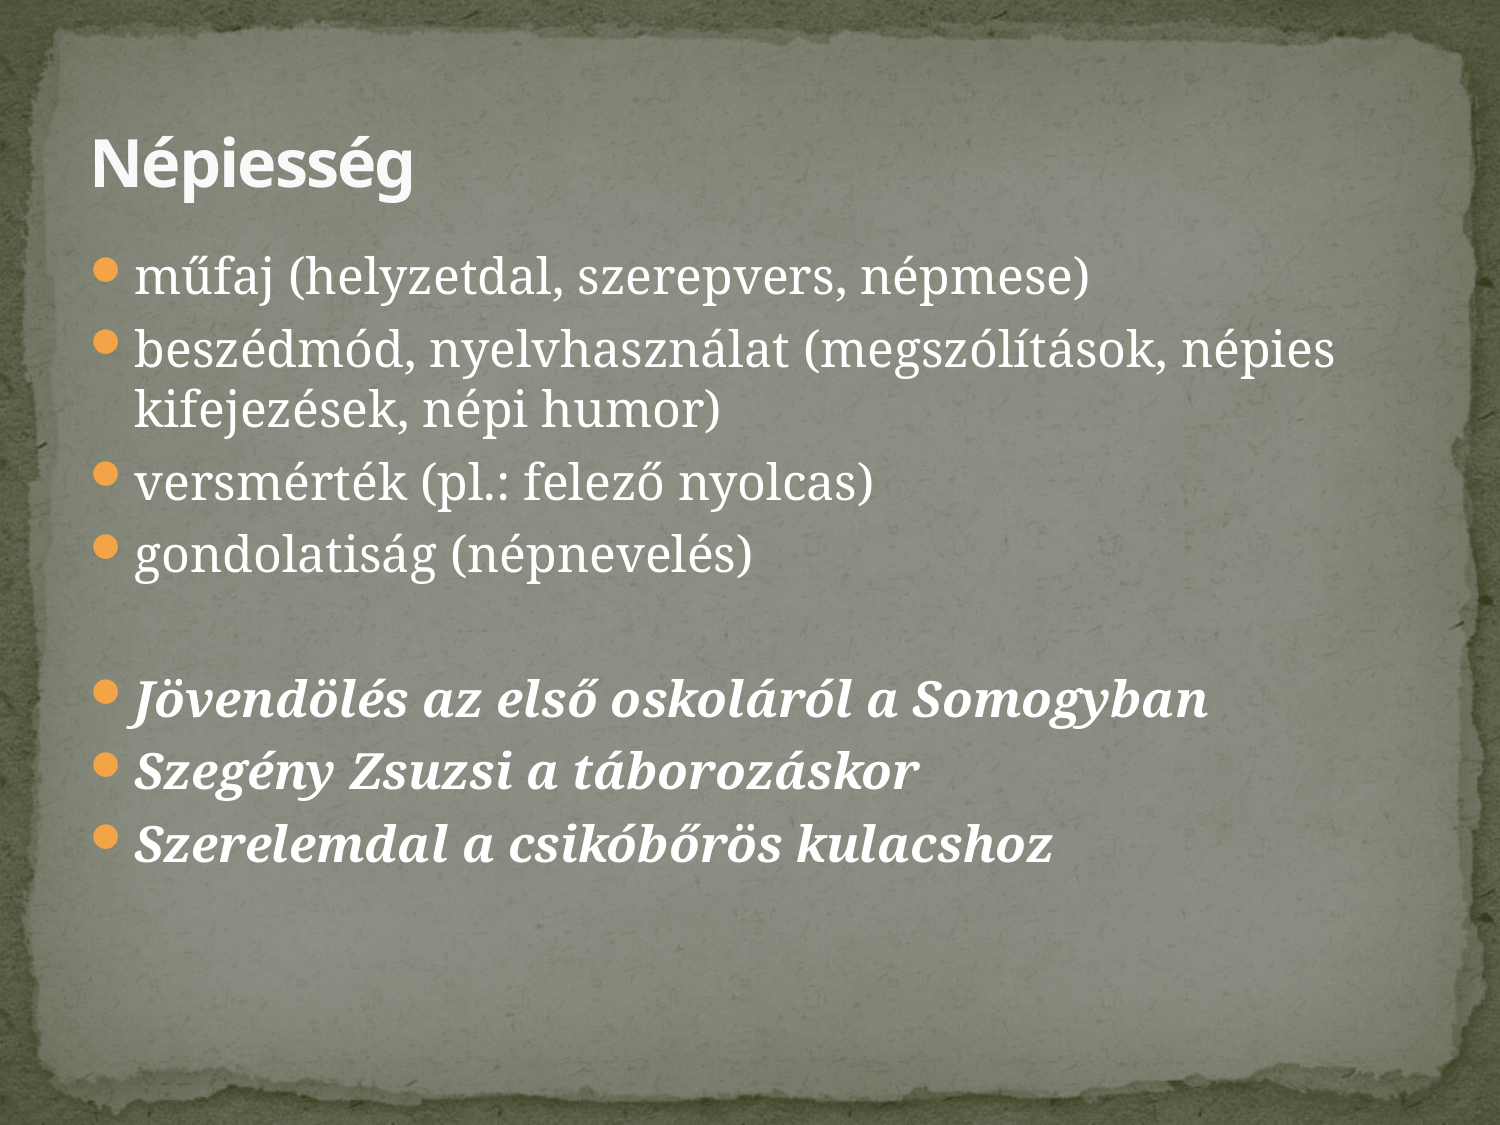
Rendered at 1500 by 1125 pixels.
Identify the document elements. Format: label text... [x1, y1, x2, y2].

list műfaj (helyzetdal, szerepvers, népmese) beszédmód, nyelvhasználat (megszólítások, népies kifejezések, népi humor) versmérték (pl.: felező nyolcas) gondolatiság (népnevelés) Jövendölés az első oskoláról a Somogyban Szegény Zsuzsi a táborozáskor Szerelemdal a csikóbőrös kulacshoz [75, 237, 1425, 1005]
title Népiesség [74, 24, 1425, 209]
